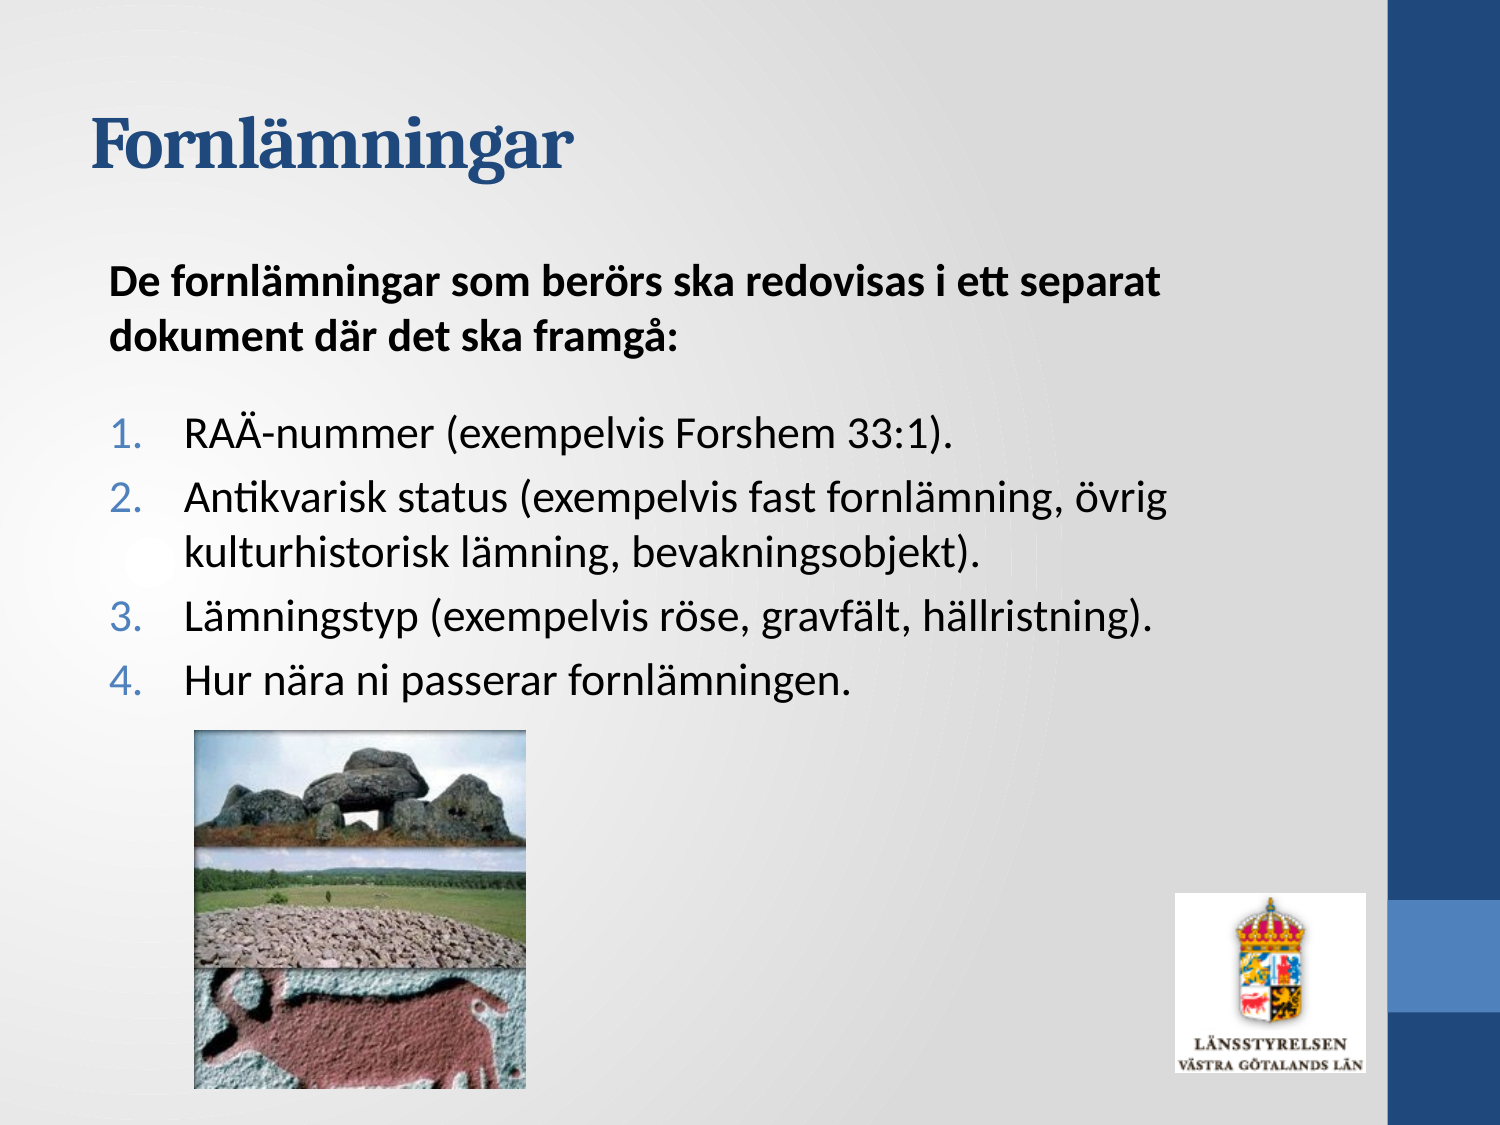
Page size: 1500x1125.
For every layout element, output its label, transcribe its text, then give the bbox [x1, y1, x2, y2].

list De fornlämningar som berörs ska redovisas i ett separat dokument där det ska framgå: RAÄ-nummer (exempelvis Forshem 33:1). Antikvarisk status (exempelvis fast fornlämning, övrig kulturhistorisk lämning, bevakningsobjekt). Lämningstyp (exempelvis röse, gravfält, hällristning). Hur nära ni passerar fornlämningen. [75, 243, 1325, 1050]
title Fornlämningar [75, 45, 1325, 233]
picture [194, 729, 526, 1089]
picture [1174, 892, 1367, 1074]
